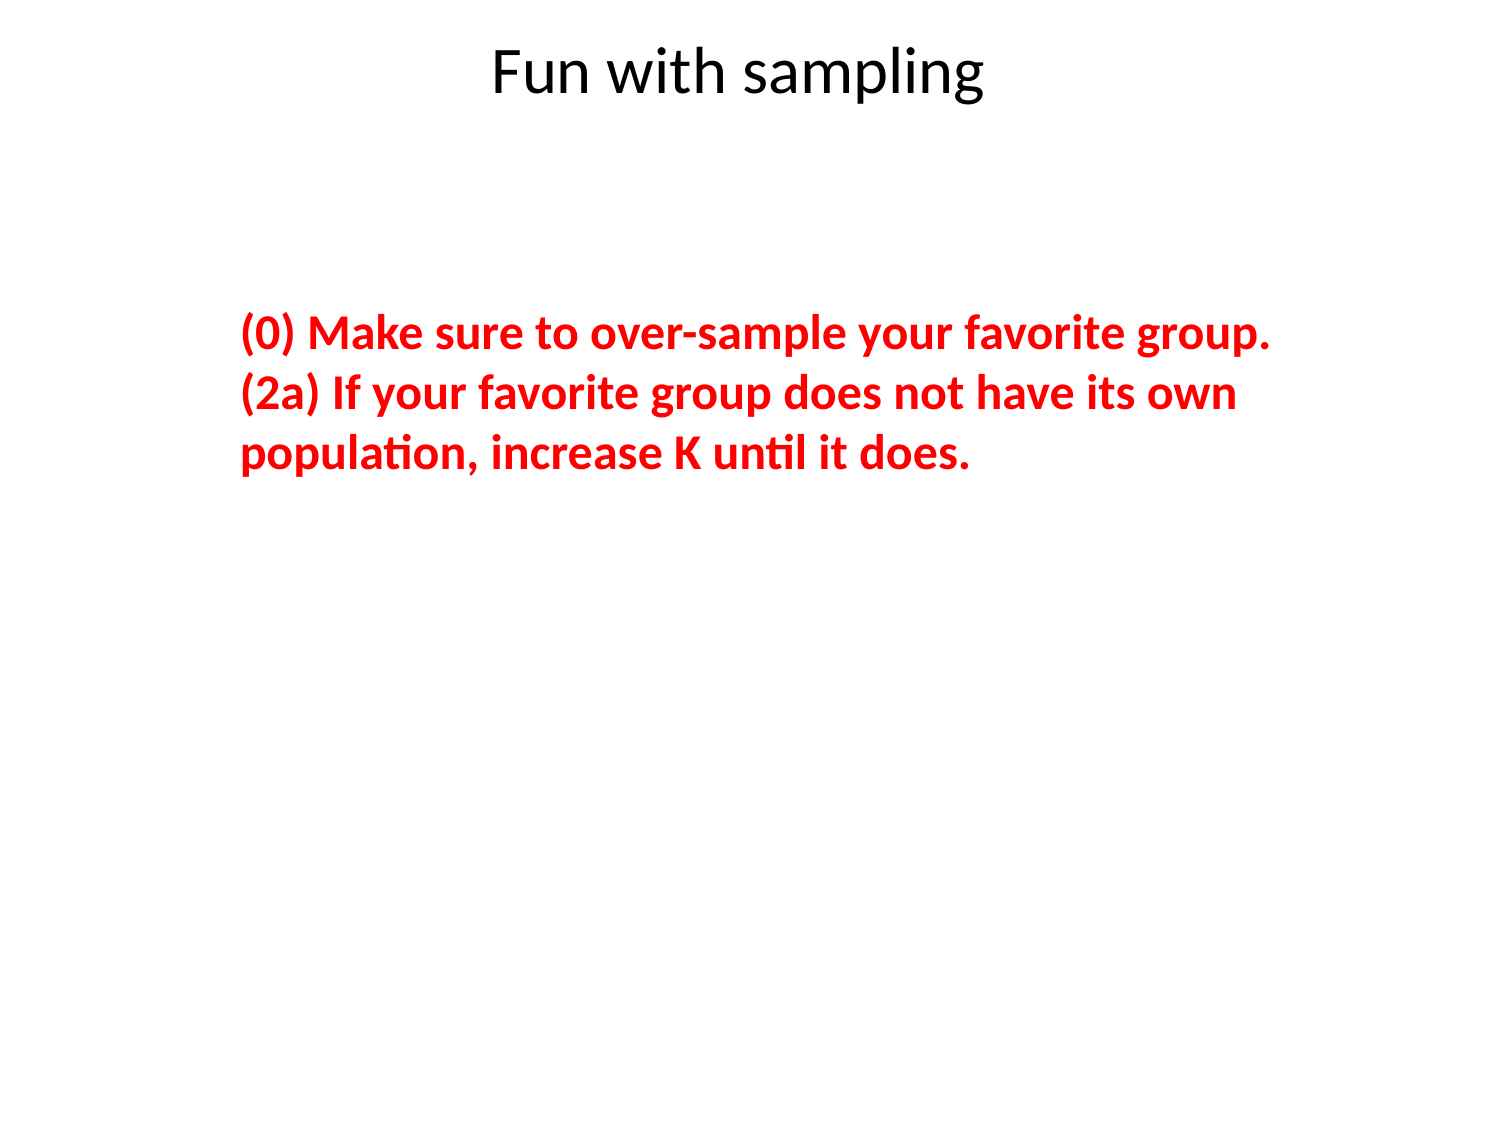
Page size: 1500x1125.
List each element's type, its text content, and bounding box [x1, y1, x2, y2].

text_box (0) Make sure to over-sample your favorite group. (2a) If your favorite group does not have its own population, increase K until it does. [224, 161, 1336, 488]
text_box Fun with sampling [0, 0, 1500, 161]
